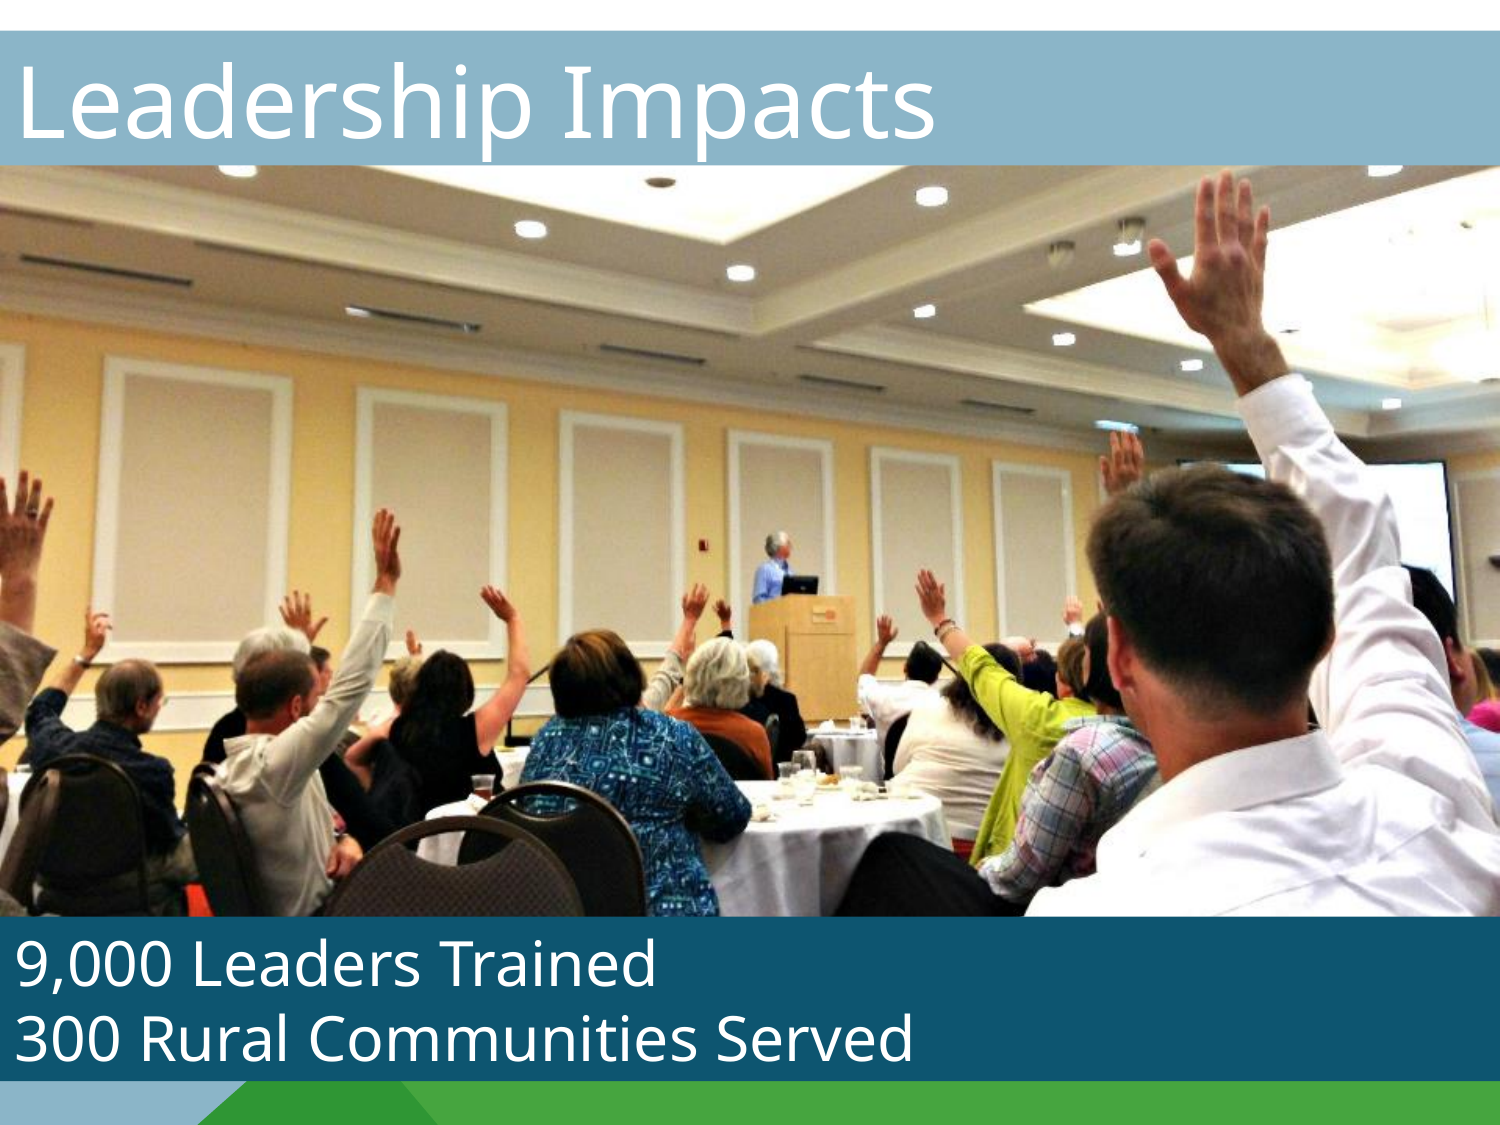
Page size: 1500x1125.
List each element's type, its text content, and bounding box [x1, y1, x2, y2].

picture [0, 157, 1500, 921]
text_box Leadership Impacts [0, 30, 1500, 157]
text_box 9,000 Leaders Trained 300 Rural Communities Served [0, 927, 1500, 1082]
